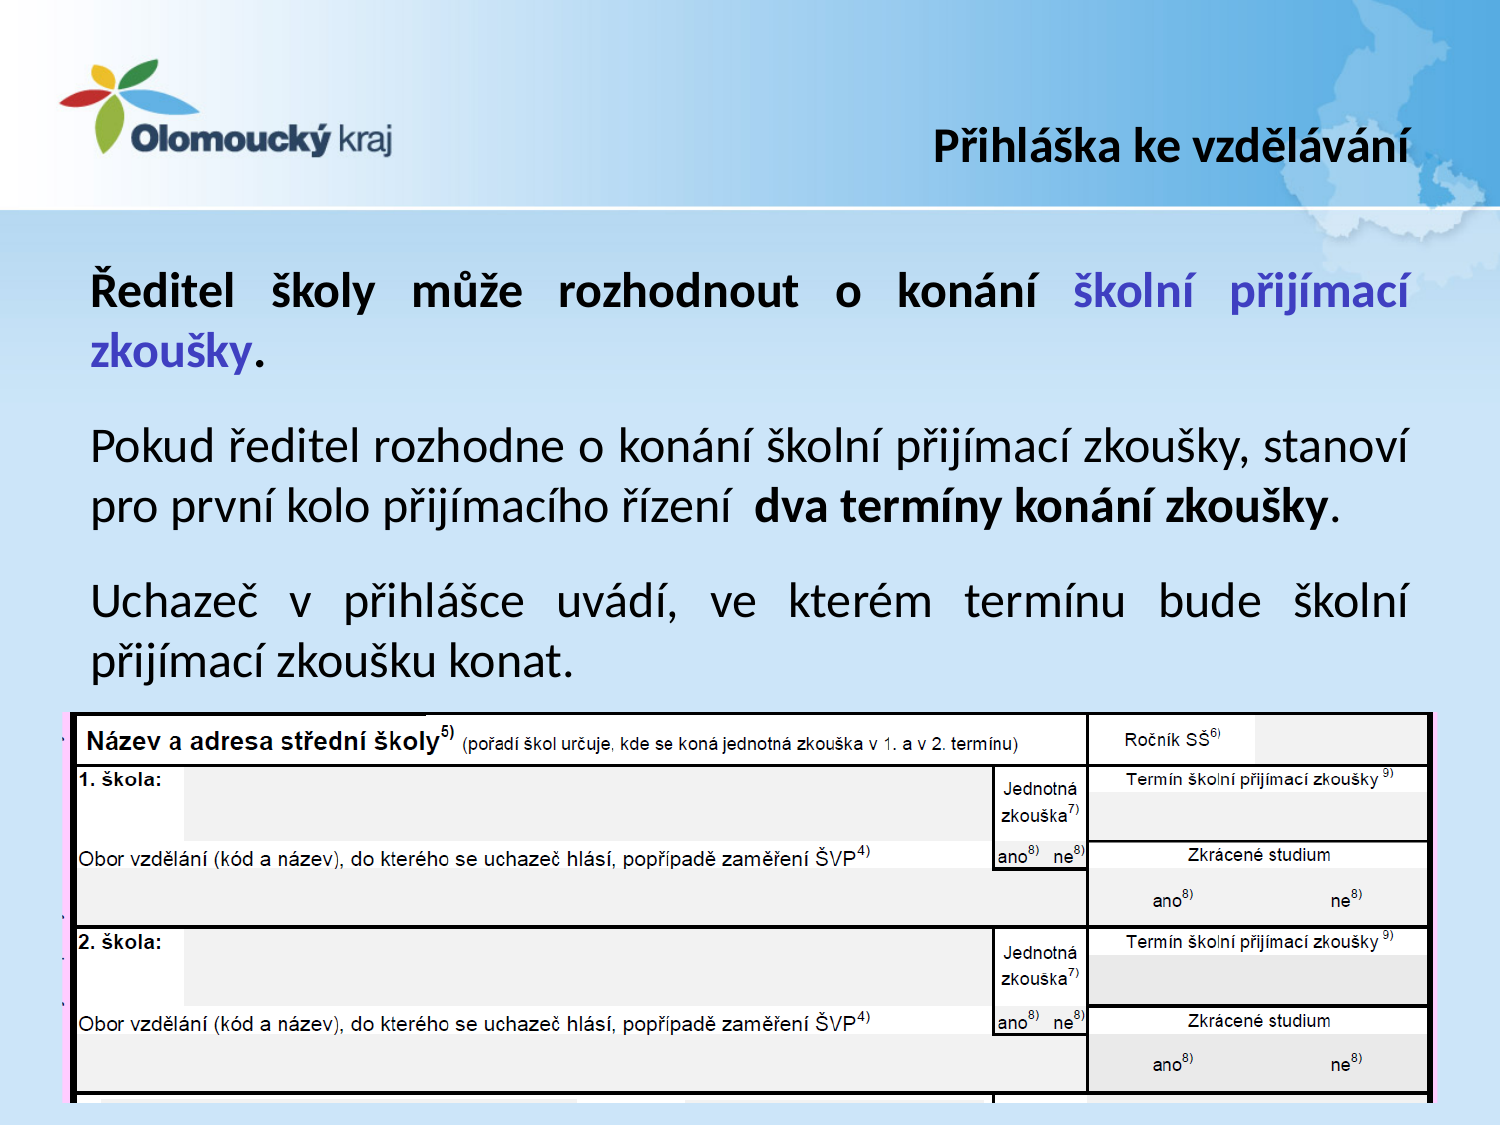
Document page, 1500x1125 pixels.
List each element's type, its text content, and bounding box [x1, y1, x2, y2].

title Přihláška ke vzdělávání [75, 45, 1425, 233]
picture [0, 0, 1500, 1125]
list Ředitel školy může rozhodnout o konání školní přijímací zkoušky. Pokud ředitel rozhodne o konání školní přijímací zkoušky, stanoví pro první kolo přijímacího řízení dva termíny konání zkoušky. Uchazeč v přihlášce uvádí, ve kterém termínu bude školní přijímací zkoušku konat. [75, 249, 1425, 710]
